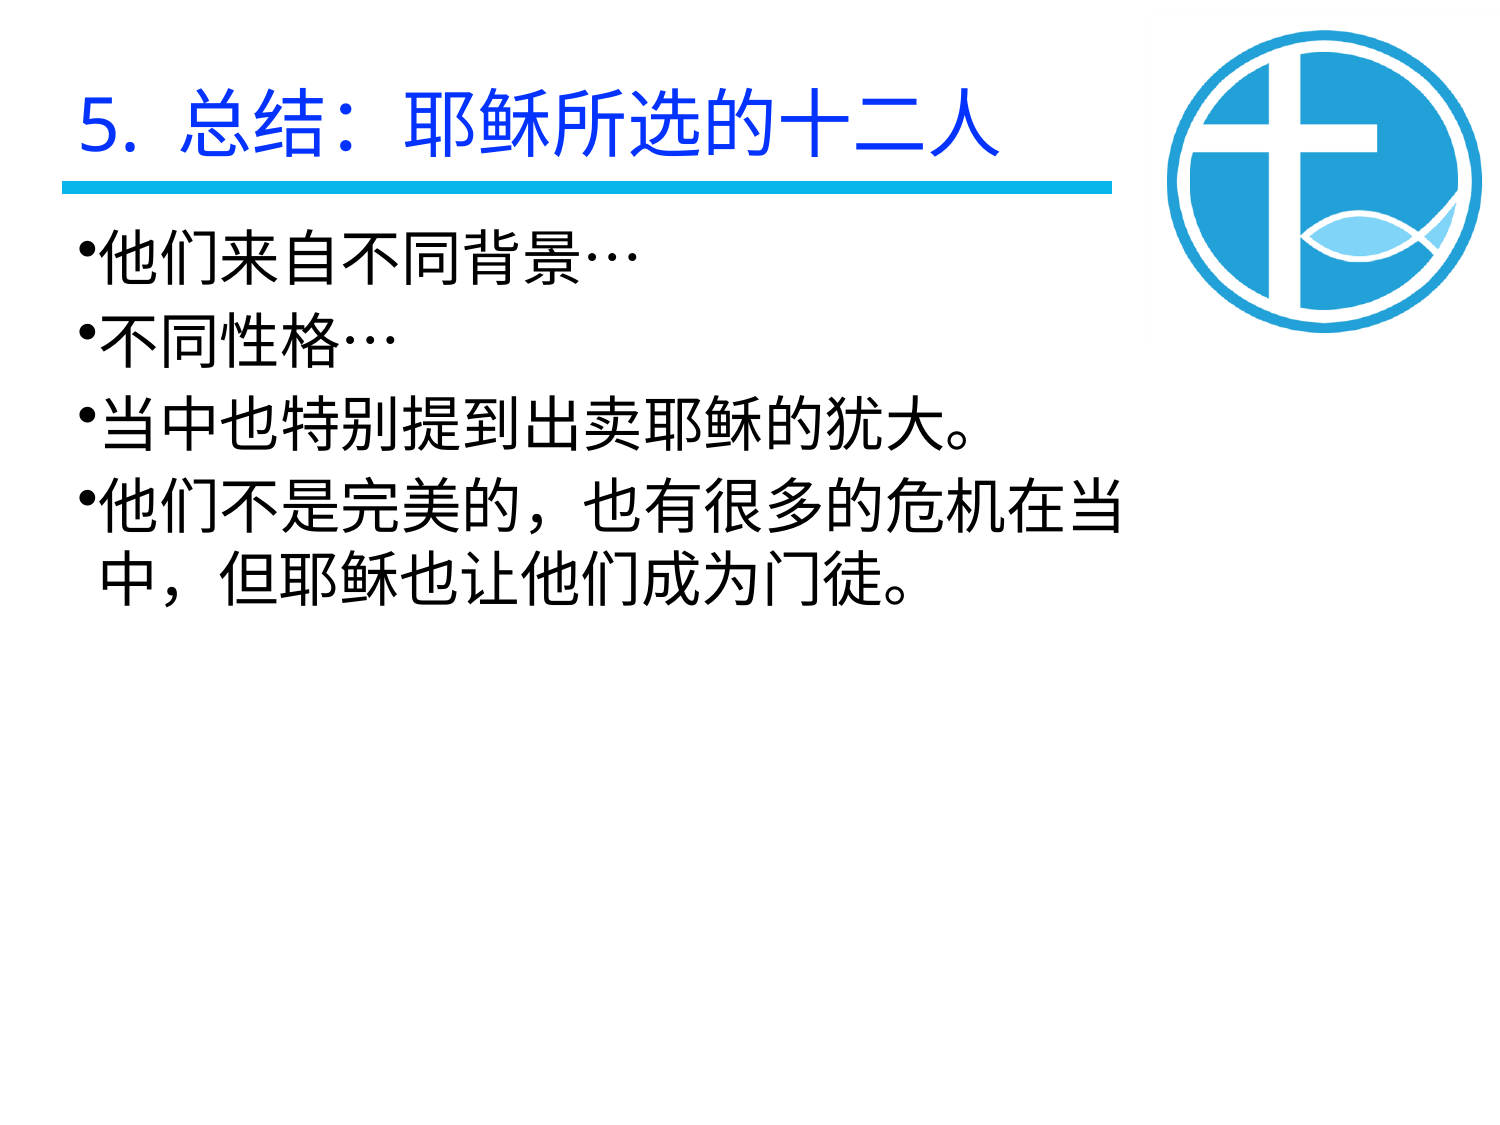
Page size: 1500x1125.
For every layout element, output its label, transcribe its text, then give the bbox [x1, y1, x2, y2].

text_box 5. 总结：耶稣所选的十二人 [69, 79, 1130, 175]
picture [1148, 12, 1500, 350]
text_box 他们来自不同背景⋯ 不同性格⋯ 当中也特别提到出卖耶稣的犹大。 他们不是完美的，也有很多的危机在当中，但耶稣也让他们成为门徒。 [69, 212, 1218, 621]
